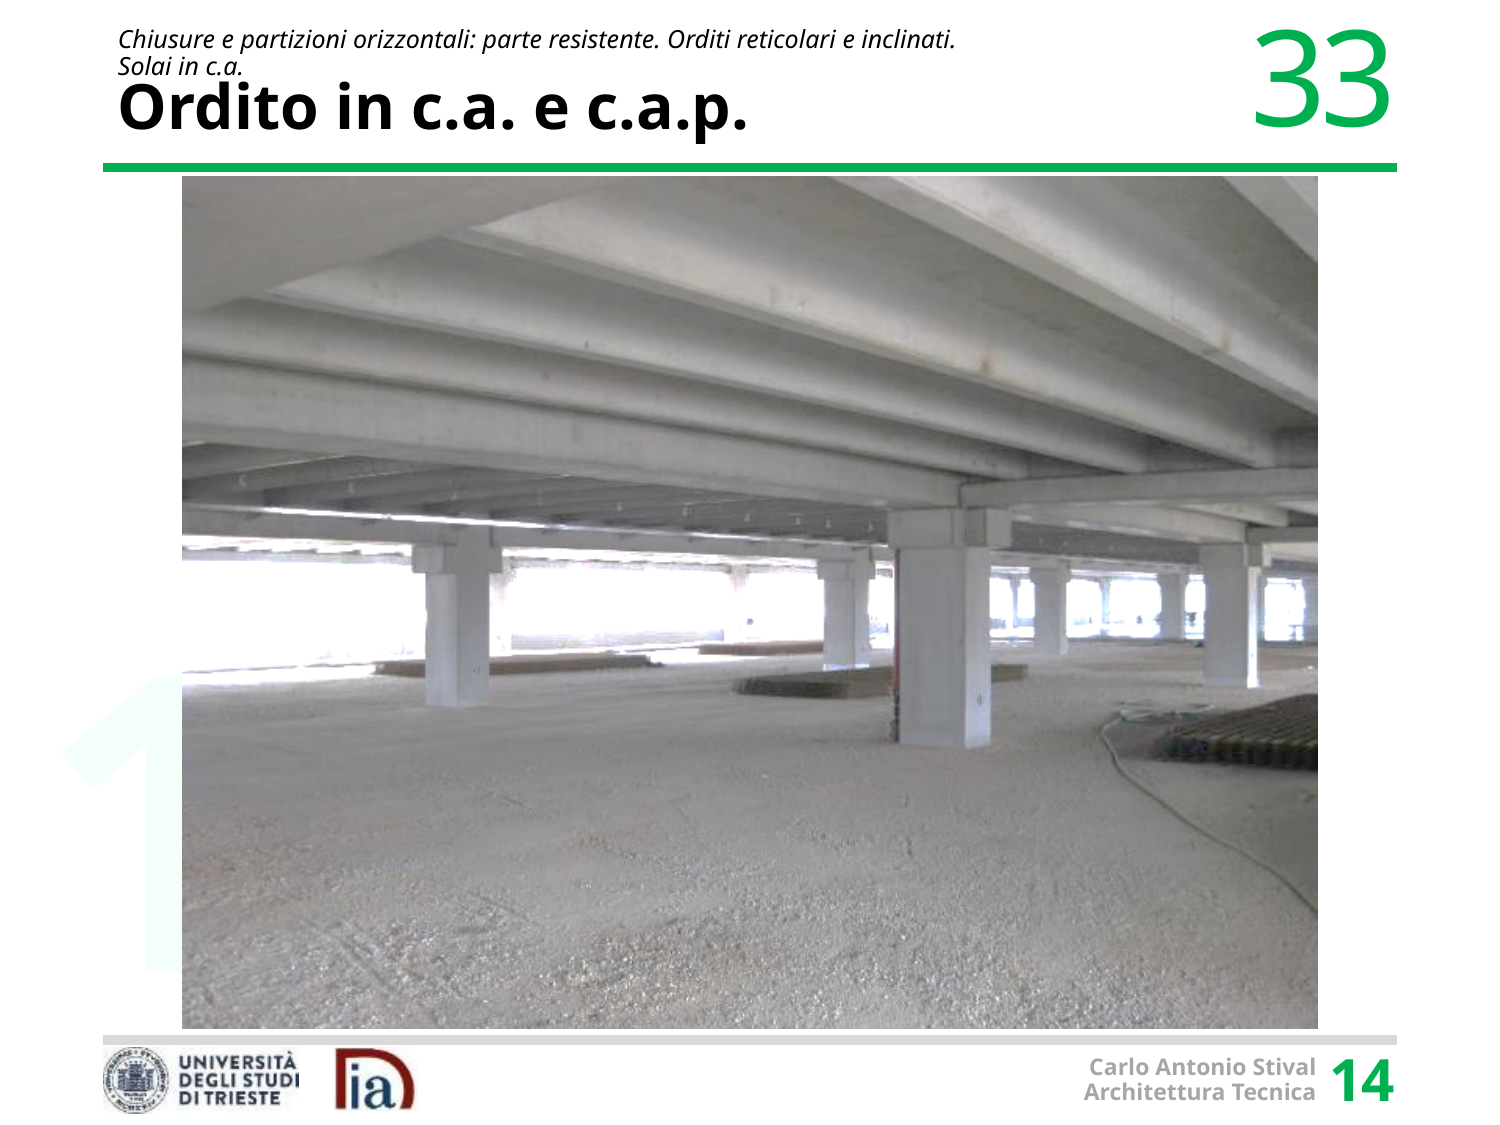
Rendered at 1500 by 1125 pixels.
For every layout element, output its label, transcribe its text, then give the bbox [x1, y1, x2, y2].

title Ordito in c.a. e c.a.p. [103, 59, 1288, 168]
picture [103, 1047, 299, 1114]
picture [333, 1047, 418, 1111]
picture [182, 176, 1318, 1029]
